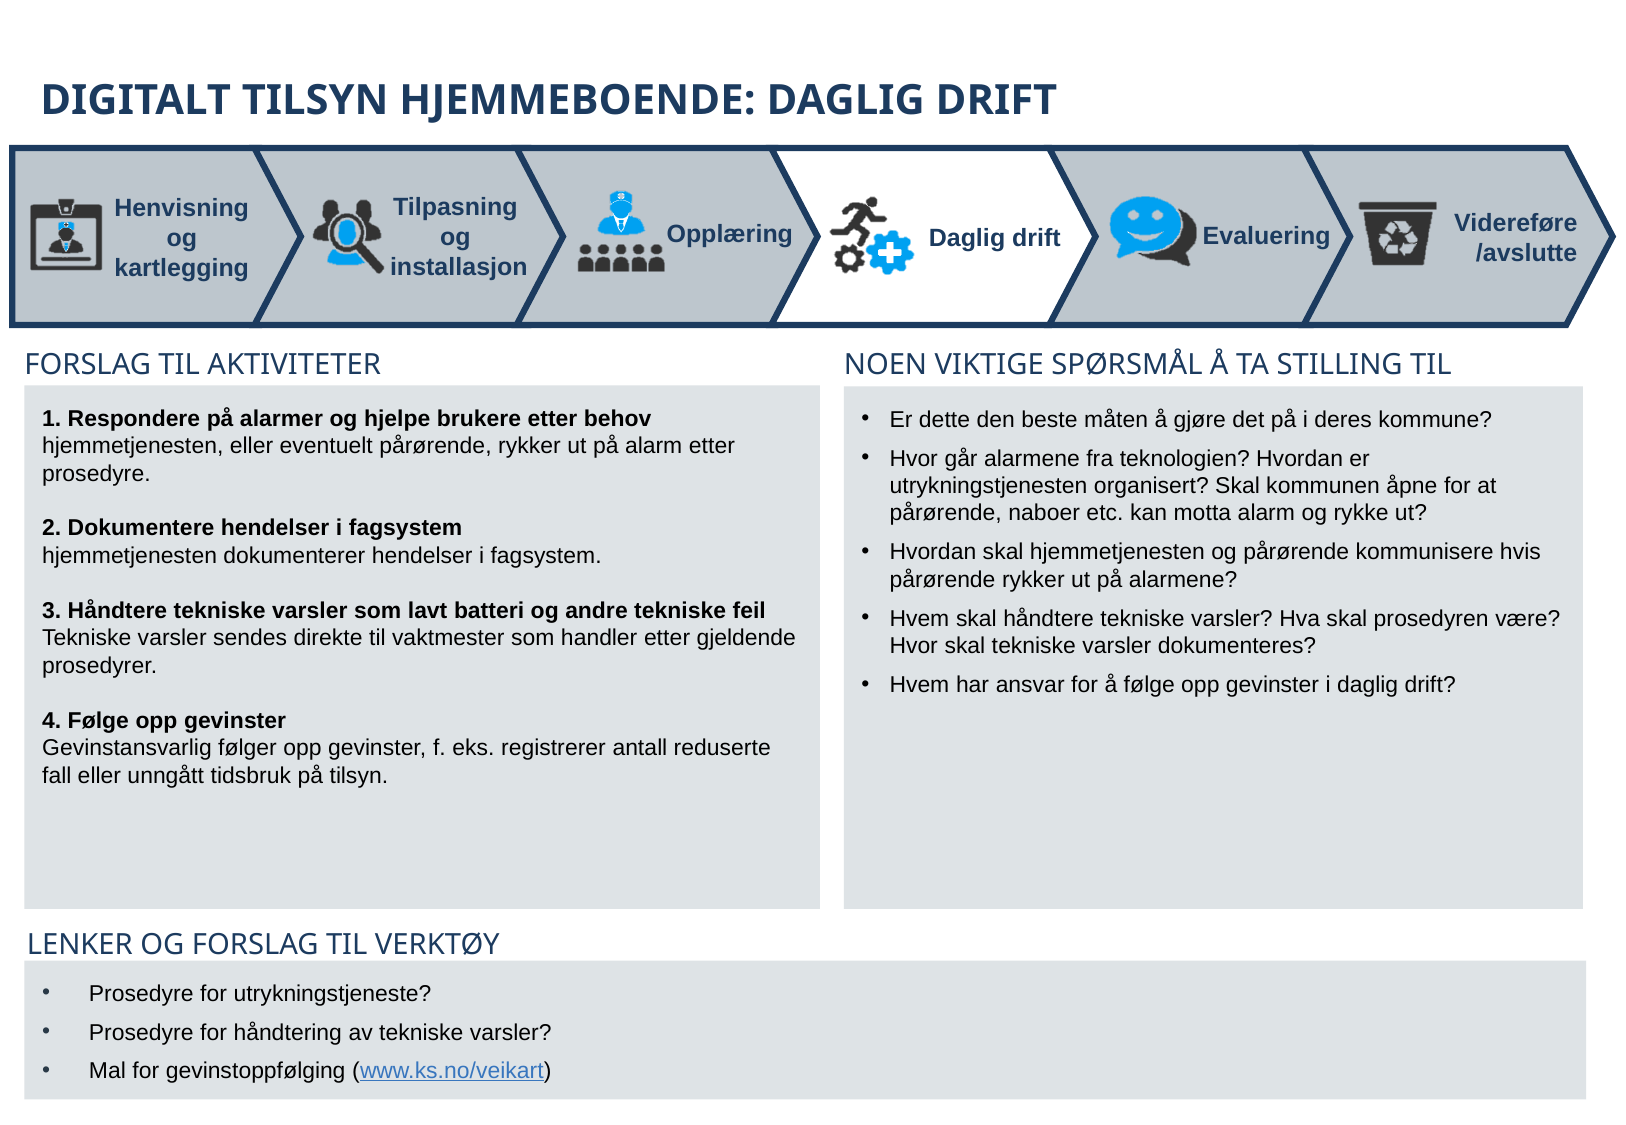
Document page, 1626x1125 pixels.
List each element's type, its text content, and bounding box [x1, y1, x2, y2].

text_box Prosedyre for utrykningstjeneste? Prosedyre for håndtering av tekniske varsler? Mal for gevinstoppfølging (www.ks.no/veikart) [24, 960, 1587, 1100]
title DIGITALT TILSYN HJEMMEBOENDE: DAGLIG DRIFT [40, 0, 1587, 131]
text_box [11, 147, 1613, 326]
text_box 1. Respondere på alarmer og hjelpe brukere etter behov hjemmetjenesten, eller eventuelt pårørende, rykker ut på alarm etter prosedyre. 2. Dokumentere hendelser i fagsystem hjemmetjenesten dokumenterer hendelser i fagsystem. 3. Håndtere tekniske varsler som lavt batteri og andre tekniske feil Tekniske varsler sendes direkte til vaktmester som handler etter gjeldende prosedyrer. 4. Følge opp gevinster Gevinstansvarlig følger opp gevinster, f. eks. registrerer antall reduserte fall eller unngått tidsbruk på tilsyn. [24, 385, 820, 909]
text_box Er dette den beste måten å gjøre det på i deres kommune? Hvor går alarmene fra teknologien? Hvordan er utrykningstjenesten organisert? Skal kommunen åpne for at pårørende, naboer etc. kan motta alarm og rykke ut? Hvordan skal hjemmetjenesten og pårørende kommunisere hvis pårørende rykker ut på alarmene? Hvem skal håndtere tekniske varsler? Hva skal prosedyren være? Hvor skal tekniske varsler dokumenteres? Hvem har ansvar for å følge opp gevinster i daglig drift? [843, 386, 1583, 909]
text_box LENKER OG FORSLAG TIL VERKTØY [26, 925, 364, 969]
text_box FORSLAG TIL AKTIVITETER [24, 345, 361, 389]
text_box NOEN VIKTIGE SPØRSMÅL Å TA STILLING TIL [843, 345, 1488, 389]
